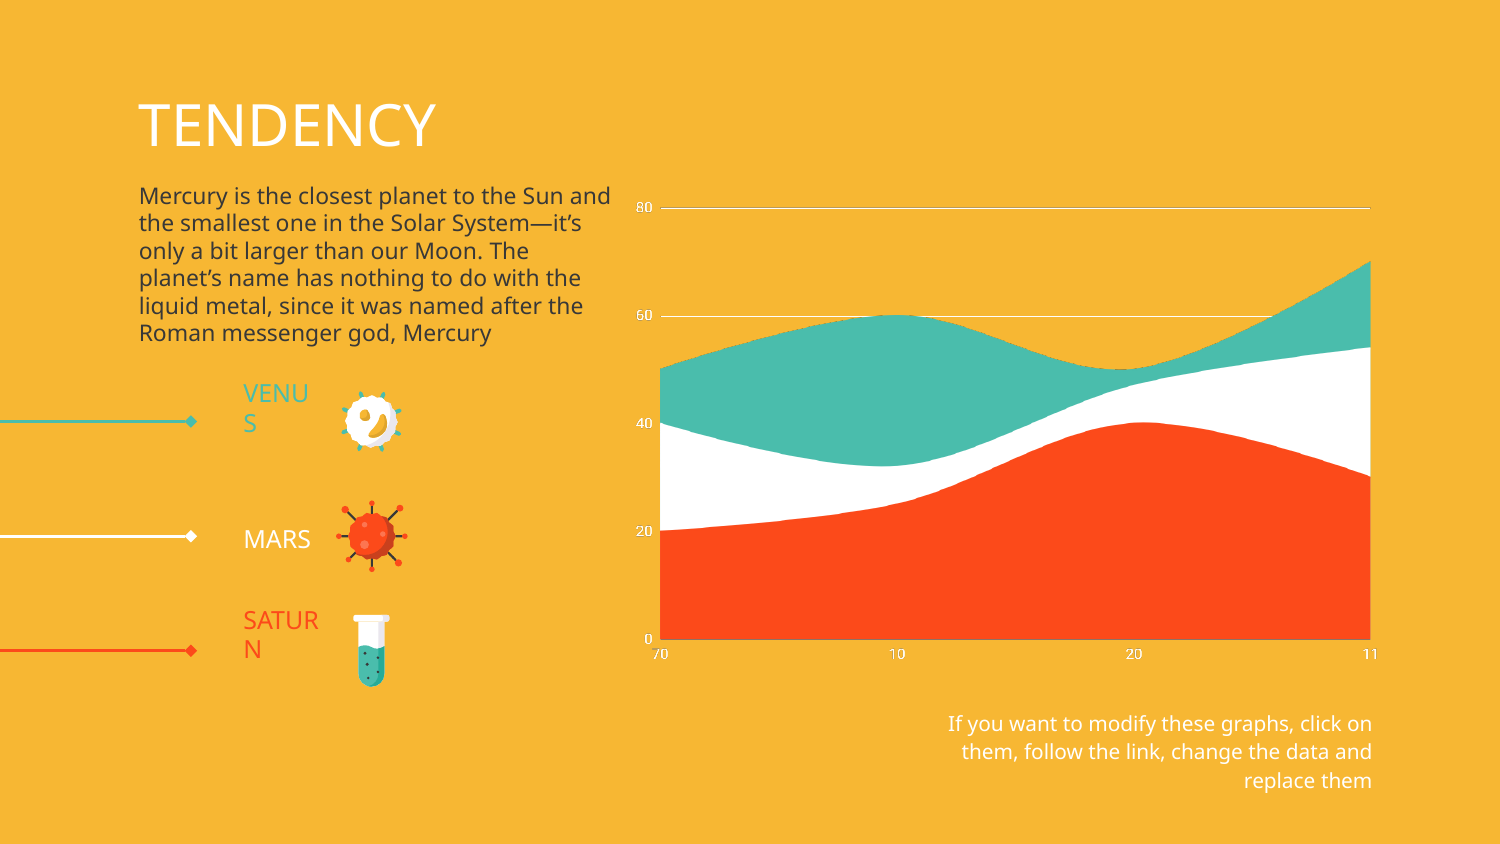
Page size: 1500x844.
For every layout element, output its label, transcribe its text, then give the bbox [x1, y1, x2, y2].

title TENDENCY [123, 0, 619, 174]
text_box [335, 500, 408, 573]
title VENUS [228, 412, 335, 453]
text_box If you want to modify these graphs, click on them, follow the link, change the data and replace them [881, 705, 1388, 752]
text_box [353, 614, 390, 687]
title SATURN [228, 639, 335, 680]
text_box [340, 391, 403, 452]
picture [586, 156, 1388, 699]
title MARS [228, 529, 330, 569]
subtitle Mercury is the closest planet to the Sun and the smallest one in the Solar System—it’s only a bit larger than our Moon. The planet’s name has nothing to do with the liquid metal, since it was named after the Roman messenger god, Mercury [123, 174, 581, 426]
